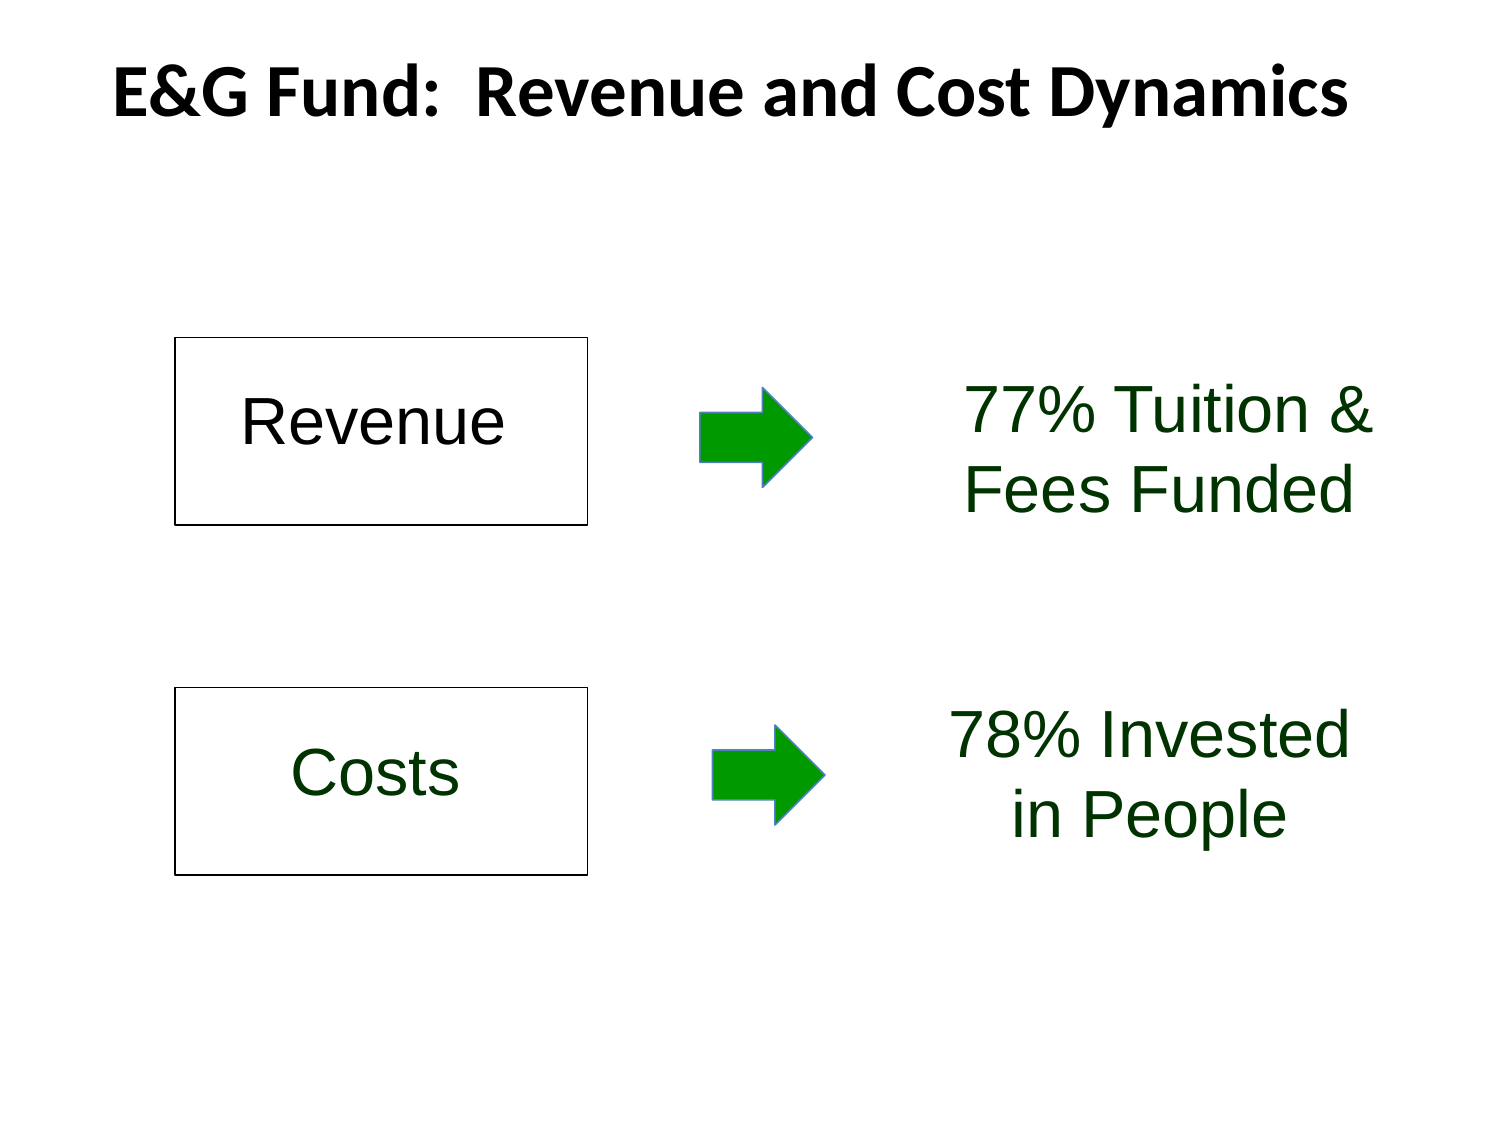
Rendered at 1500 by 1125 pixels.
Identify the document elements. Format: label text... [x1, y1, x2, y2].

text_box Costs [124, 662, 663, 875]
text_box 77% Tuition & Fees Funded [774, 299, 1413, 588]
text_box [712, 725, 826, 826]
text_box [174, 687, 588, 875]
text_box [174, 337, 588, 525]
text_box 78% Invested in People [762, 624, 1388, 900]
text_box [699, 387, 813, 488]
title E&G Fund: Revenue and Cost Dynamics [24, 13, 1438, 159]
list Revenue [75, 312, 613, 538]
